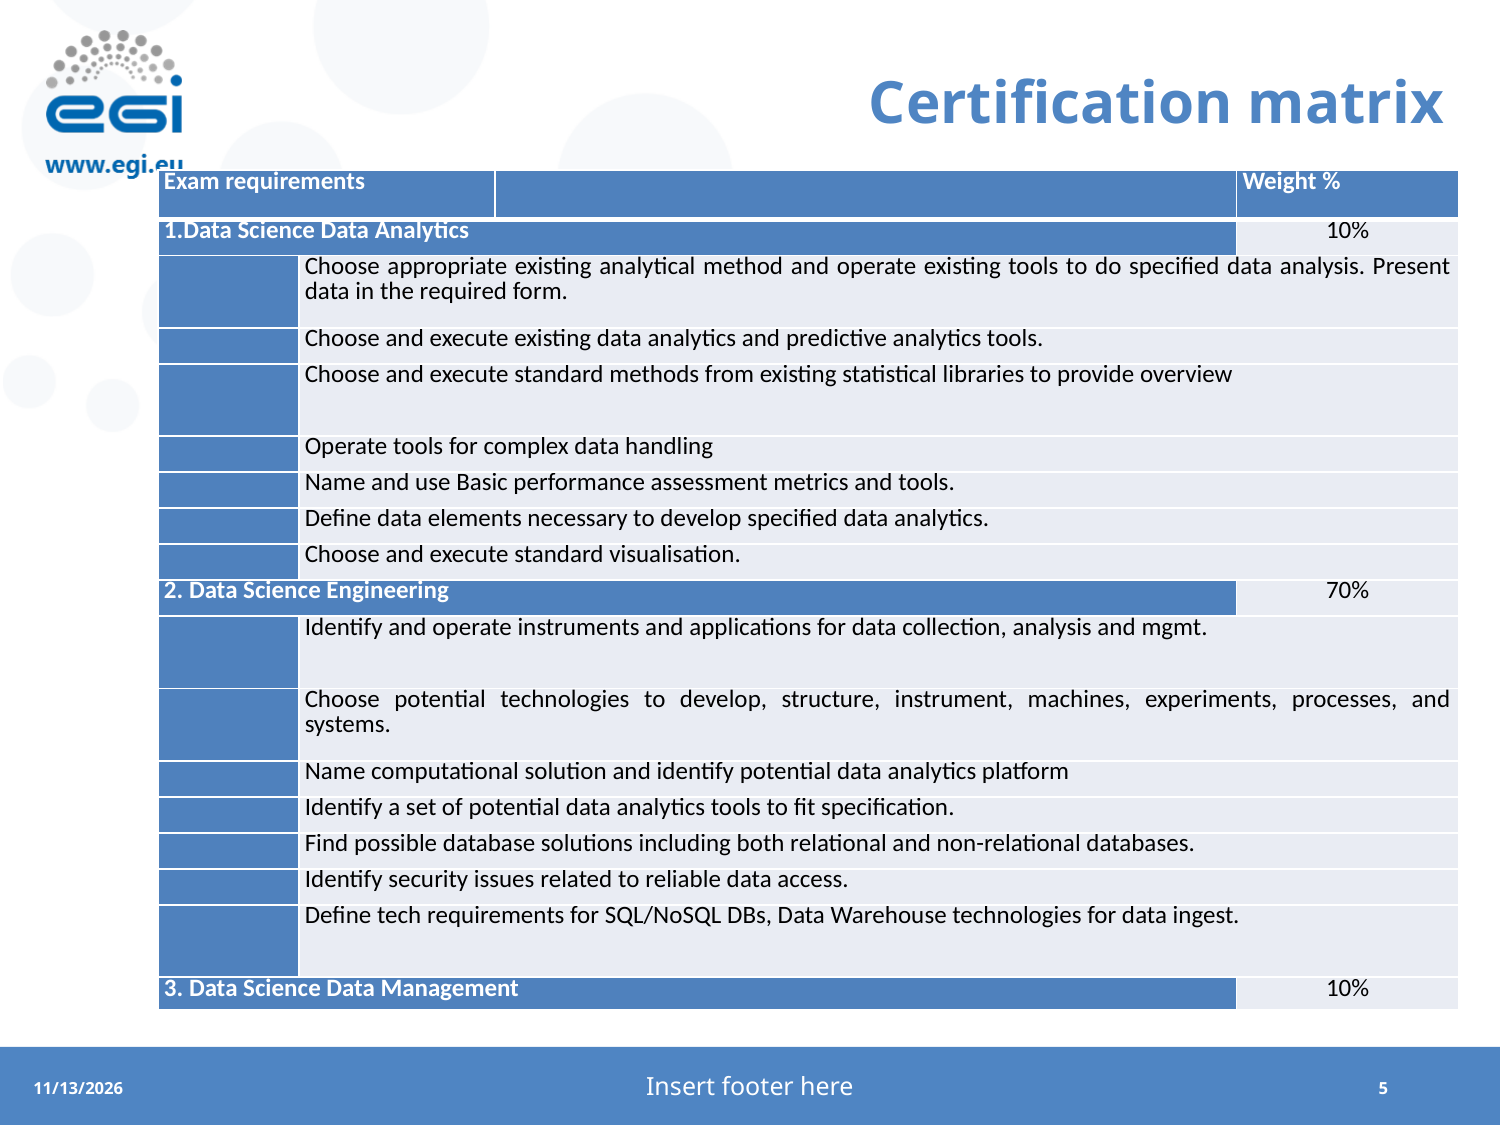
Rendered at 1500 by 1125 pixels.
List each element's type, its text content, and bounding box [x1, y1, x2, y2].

table_cell Define data elements necessary to develop specified data analytics. [300, 509, 1458, 543]
table_cell Find possible database solutions including both relational and non-relational databases. [300, 834, 1458, 868]
table_cell [159, 617, 298, 688]
table_cell Identify a set of potential data analytics tools to fit specification. [300, 798, 1458, 832]
table_cell Name and use Basic performance assessment metrics and tools. [300, 473, 1458, 507]
table_cell [159, 256, 298, 327]
table_cell 10% [1237, 978, 1458, 1009]
table_cell Name computational solution and identify potential data analytics platform [300, 762, 1458, 796]
table_cell 1.Data Science Data Analytics [159, 222, 1236, 255]
table_cell [159, 834, 298, 868]
footer Insert footer here [194, 1057, 1306, 1118]
table_cell Choose and execute existing data analytics and predictive analytics tools. [300, 329, 1458, 363]
table_cell [159, 870, 298, 904]
table_header Exam requirements [159, 171, 494, 217]
table_cell Choose and execute standard visualisation. [300, 545, 1458, 579]
title Certification matrix [253, 30, 1459, 169]
picture [3, 0, 1076, 772]
table_cell [159, 906, 298, 976]
table_cell [159, 473, 298, 507]
table_cell [159, 689, 298, 760]
table_cell [159, 762, 298, 796]
table_cell [159, 798, 298, 832]
table_cell Choose potential technologies to develop, structure, instrument, machines, experiments, processes, and systems. [300, 689, 1458, 760]
table_cell 2. Data Science Engineering [159, 581, 1236, 615]
table_cell Define tech requirements for SQL/NoSQL DBs, Data Warehouse technologies for data ingest. [300, 906, 1458, 976]
table_cell [159, 509, 298, 543]
table_cell [159, 545, 298, 579]
table_cell 3. Data Science Data Management [159, 978, 1236, 1009]
table_header Weight % [1237, 171, 1458, 217]
table_cell Choose appropriate existing analytical method and operate existing tools to do specified data analysis. Present data in the required form. [300, 256, 1458, 327]
table_cell [159, 329, 298, 363]
table_cell Identify and operate instruments and applications for data collection, analysis and mgmt. [300, 617, 1458, 688]
table_cell Operate tools for complex data handling [300, 437, 1458, 471]
table_cell Choose and execute standard methods from existing statistical libraries to provide overview [300, 365, 1458, 435]
table_cell [159, 365, 298, 435]
table_header [496, 171, 1236, 217]
table_cell 10% [1237, 222, 1458, 255]
table_cell 70% [1237, 581, 1458, 615]
table_cell [159, 437, 298, 471]
table_cell Identify security issues related to reliable data access. [300, 870, 1458, 904]
